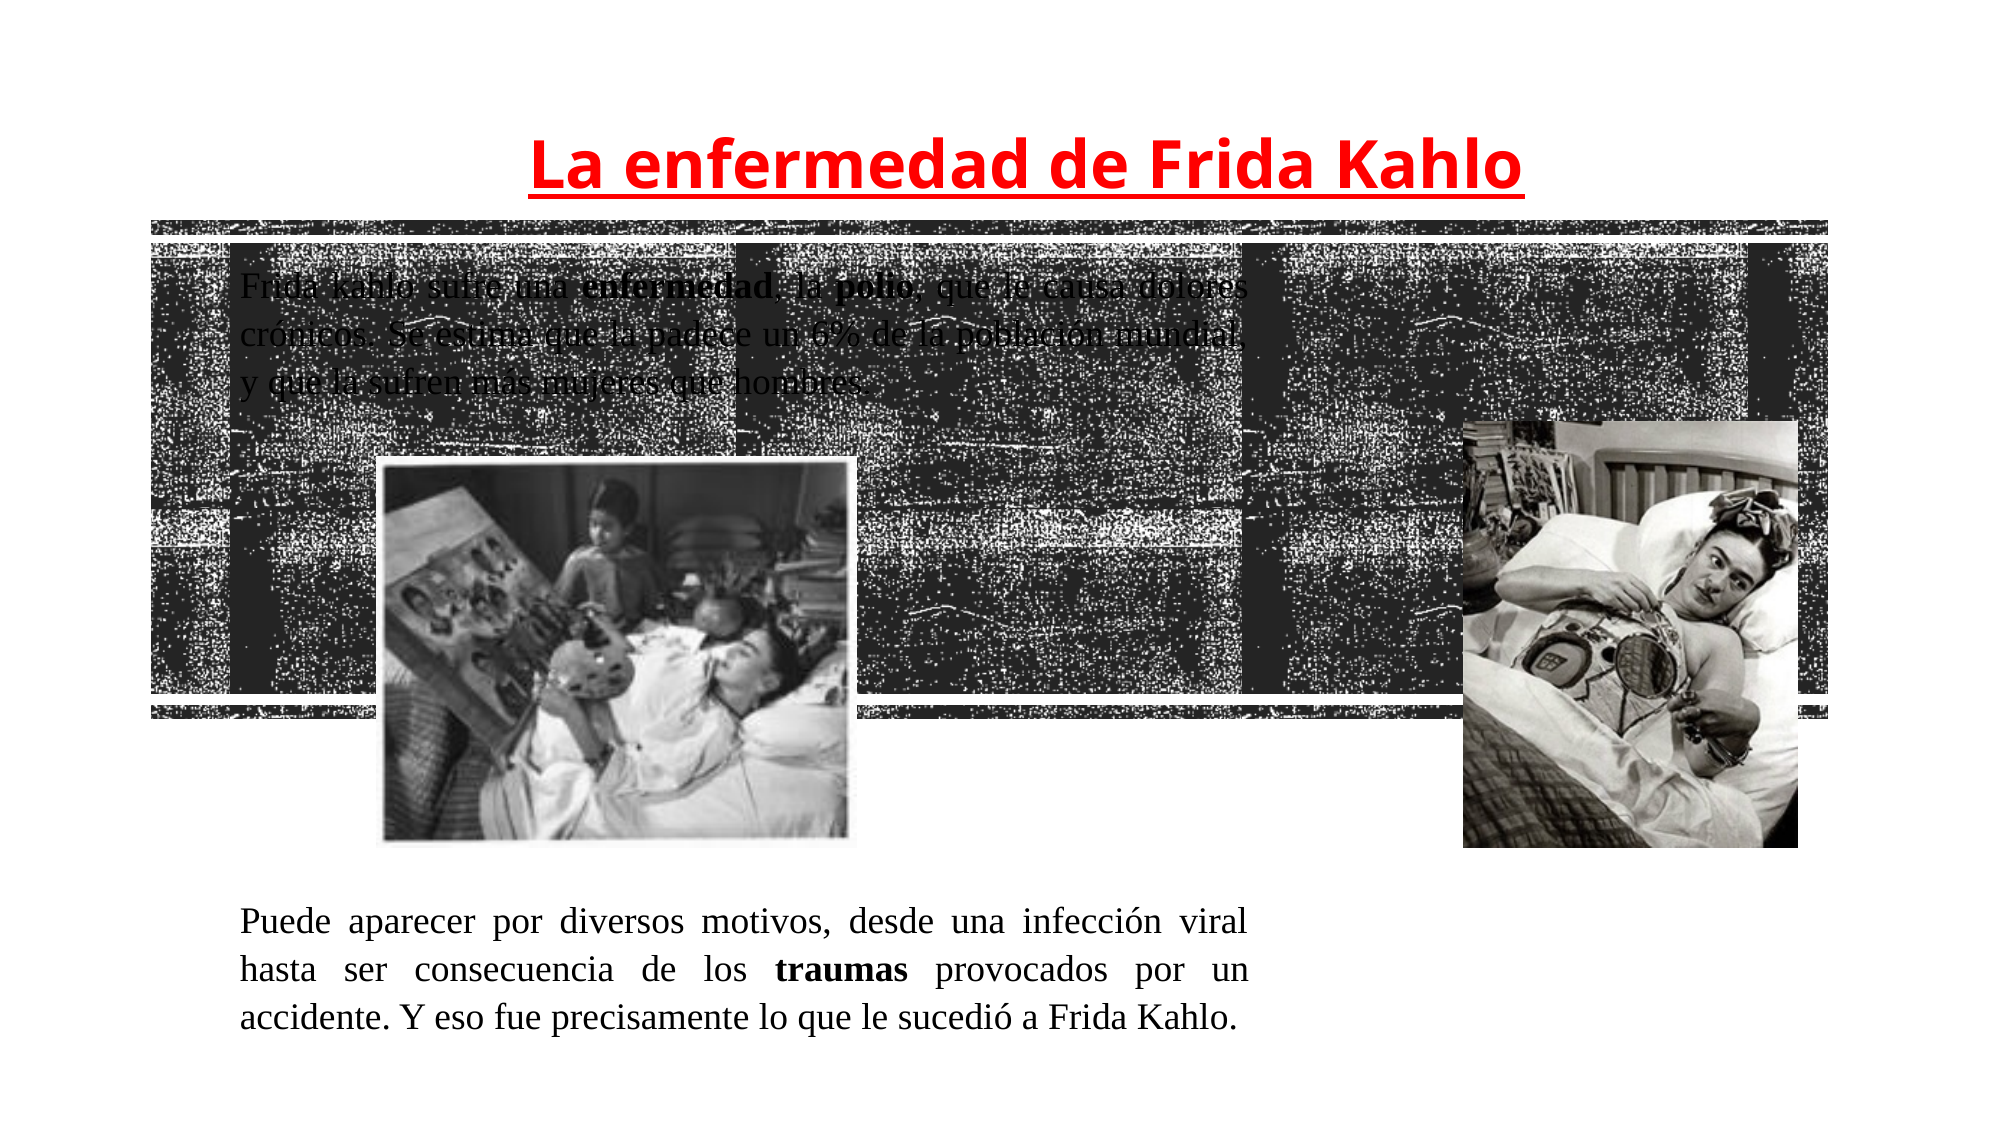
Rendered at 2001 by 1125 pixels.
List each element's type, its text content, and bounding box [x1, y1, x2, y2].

picture [1463, 421, 1798, 848]
text_box Puede aparecer por diversos motivos, desde una infección viral hasta ser consecuencia de los traumas provocados por un accidente. Y eso fue precisamente lo que le sucedió a Frida Kahlo. [225, 885, 1265, 1045]
text_box La enfermedad de Frida Kahlo [376, 114, 1677, 210]
text_box Frida kahlo sufre una enfermedad, la polio, que le causa dolores crónicos. Se estima que la padece un 6% de la población mundial, y que la sufren más mujeres que hombres. [225, 250, 1265, 410]
picture [376, 456, 857, 848]
